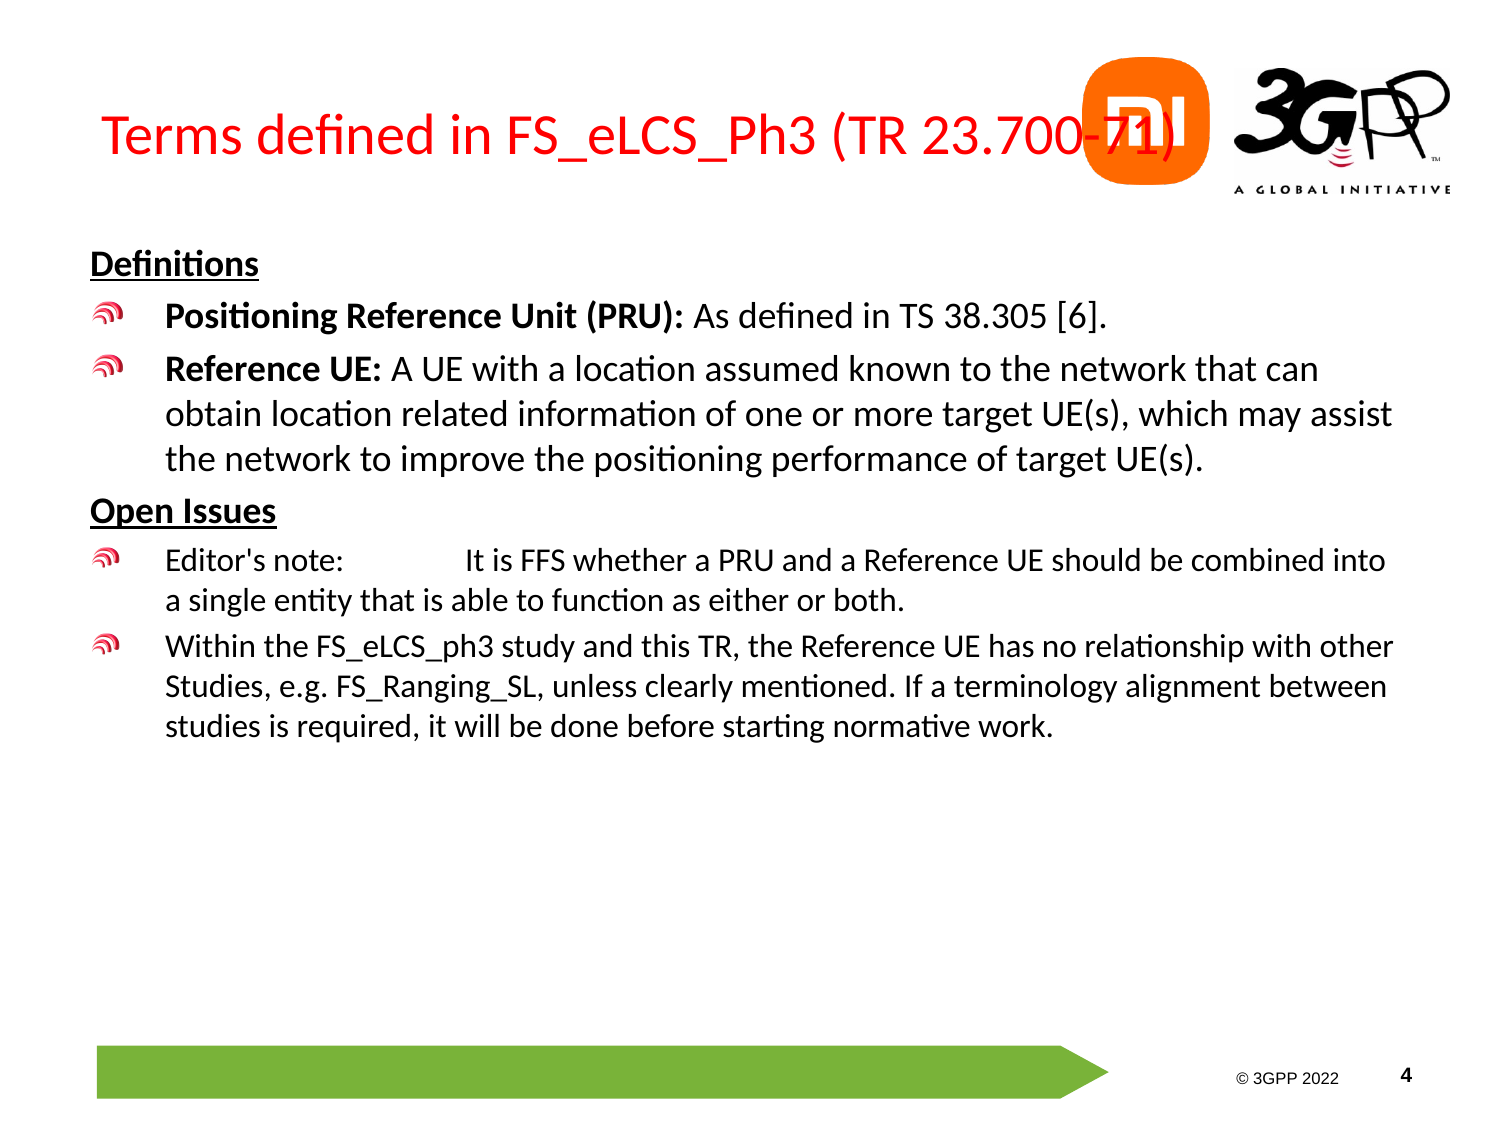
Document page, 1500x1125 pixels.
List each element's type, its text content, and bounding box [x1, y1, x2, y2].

picture [90, 353, 117, 380]
picture [90, 300, 117, 327]
picture [1234, 68, 1450, 194]
picture [1201, 57, 1210, 185]
picture [90, 546, 114, 570]
list Definitions Positioning Reference Unit (PRU): As defined in TS 38.305 [6]. Reference UE: A UE with a location assumed known to the network that can obtain location related information of one or more target UE(s), which may assist the network to improve the positioning performance of target UE(s). Open Issues Editor's note: It is FFS whether a PRU and a Reference UE should be combined into a single entity that is able to function as either or both. Within the FS_eLCS_ph3 study and this TR, the Reference UE has no relationship with other Studies, e.g. FS_Ranging_SL, unless clearly mentioned. If a terminology alignment between studies is required, it will be done before starting normative work. [75, 231, 1425, 1024]
title Terms defined in FS_eLCS_Ph3 (TR 23.700-71) [80, 37, 1201, 225]
picture [90, 632, 114, 657]
